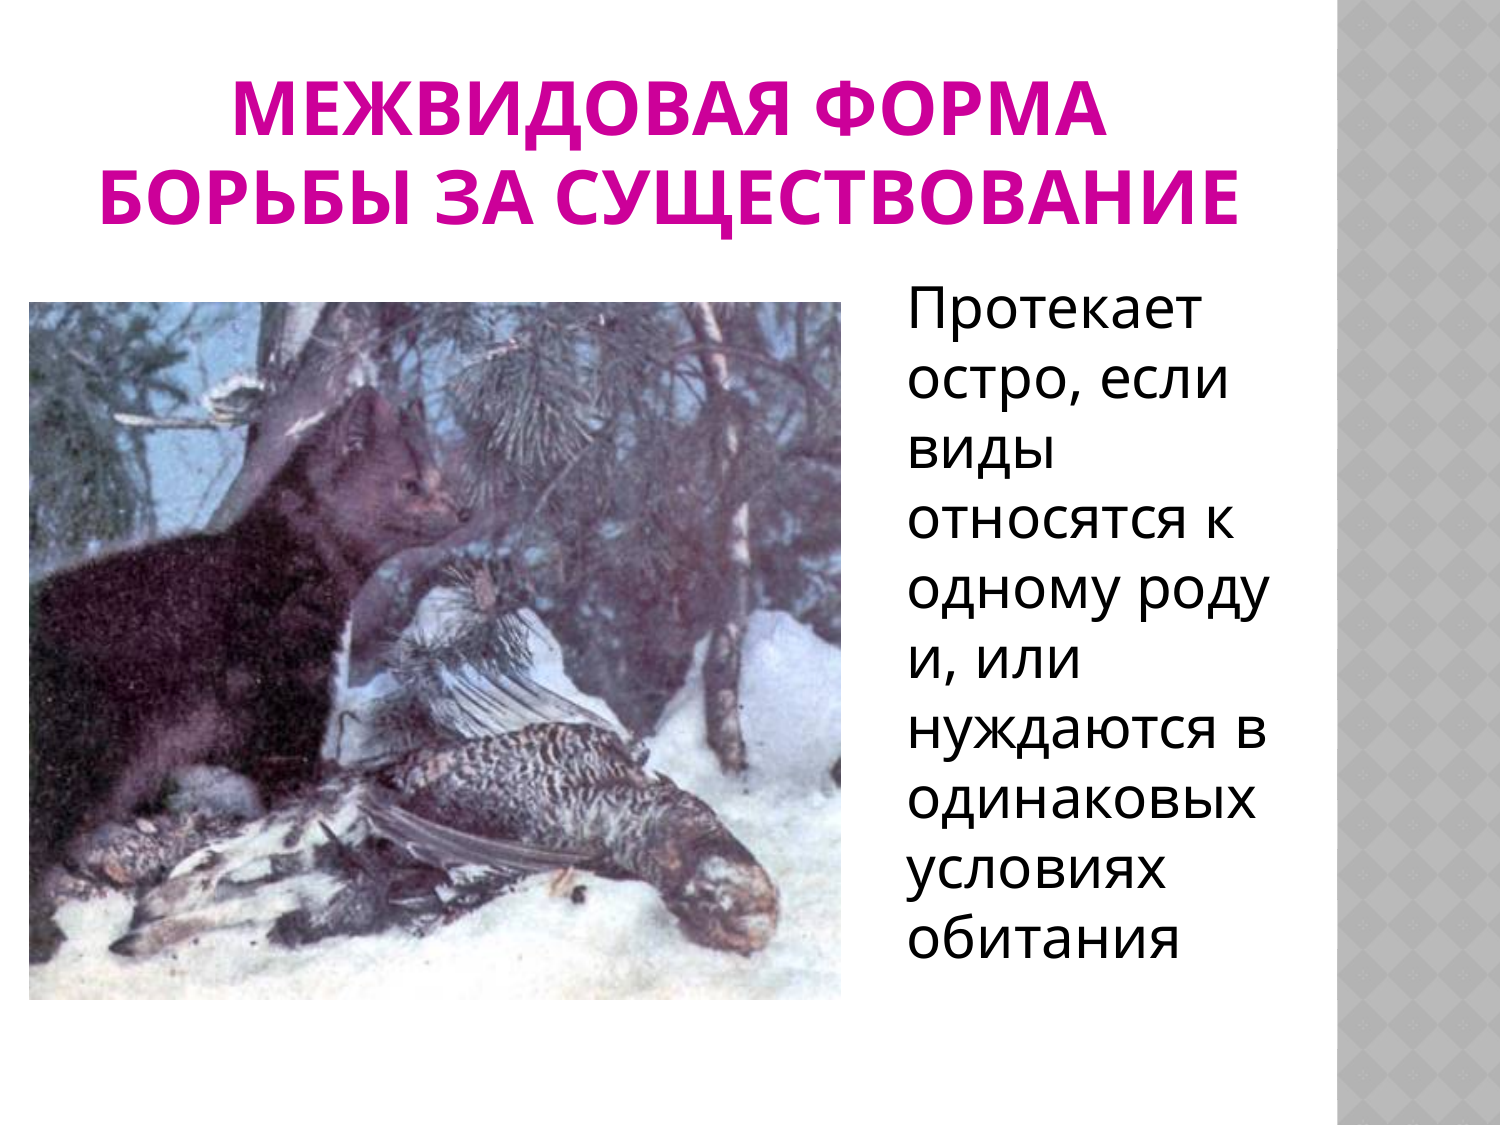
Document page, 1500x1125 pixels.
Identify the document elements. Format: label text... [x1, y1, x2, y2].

list Протекает остро, если виды относятся к одному роду и, или нуждаются в одинаковых условиях обитания [891, 262, 1317, 1083]
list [29, 302, 841, 1000]
title Межвидовая форма борьбы за существование [75, 52, 1263, 240]
